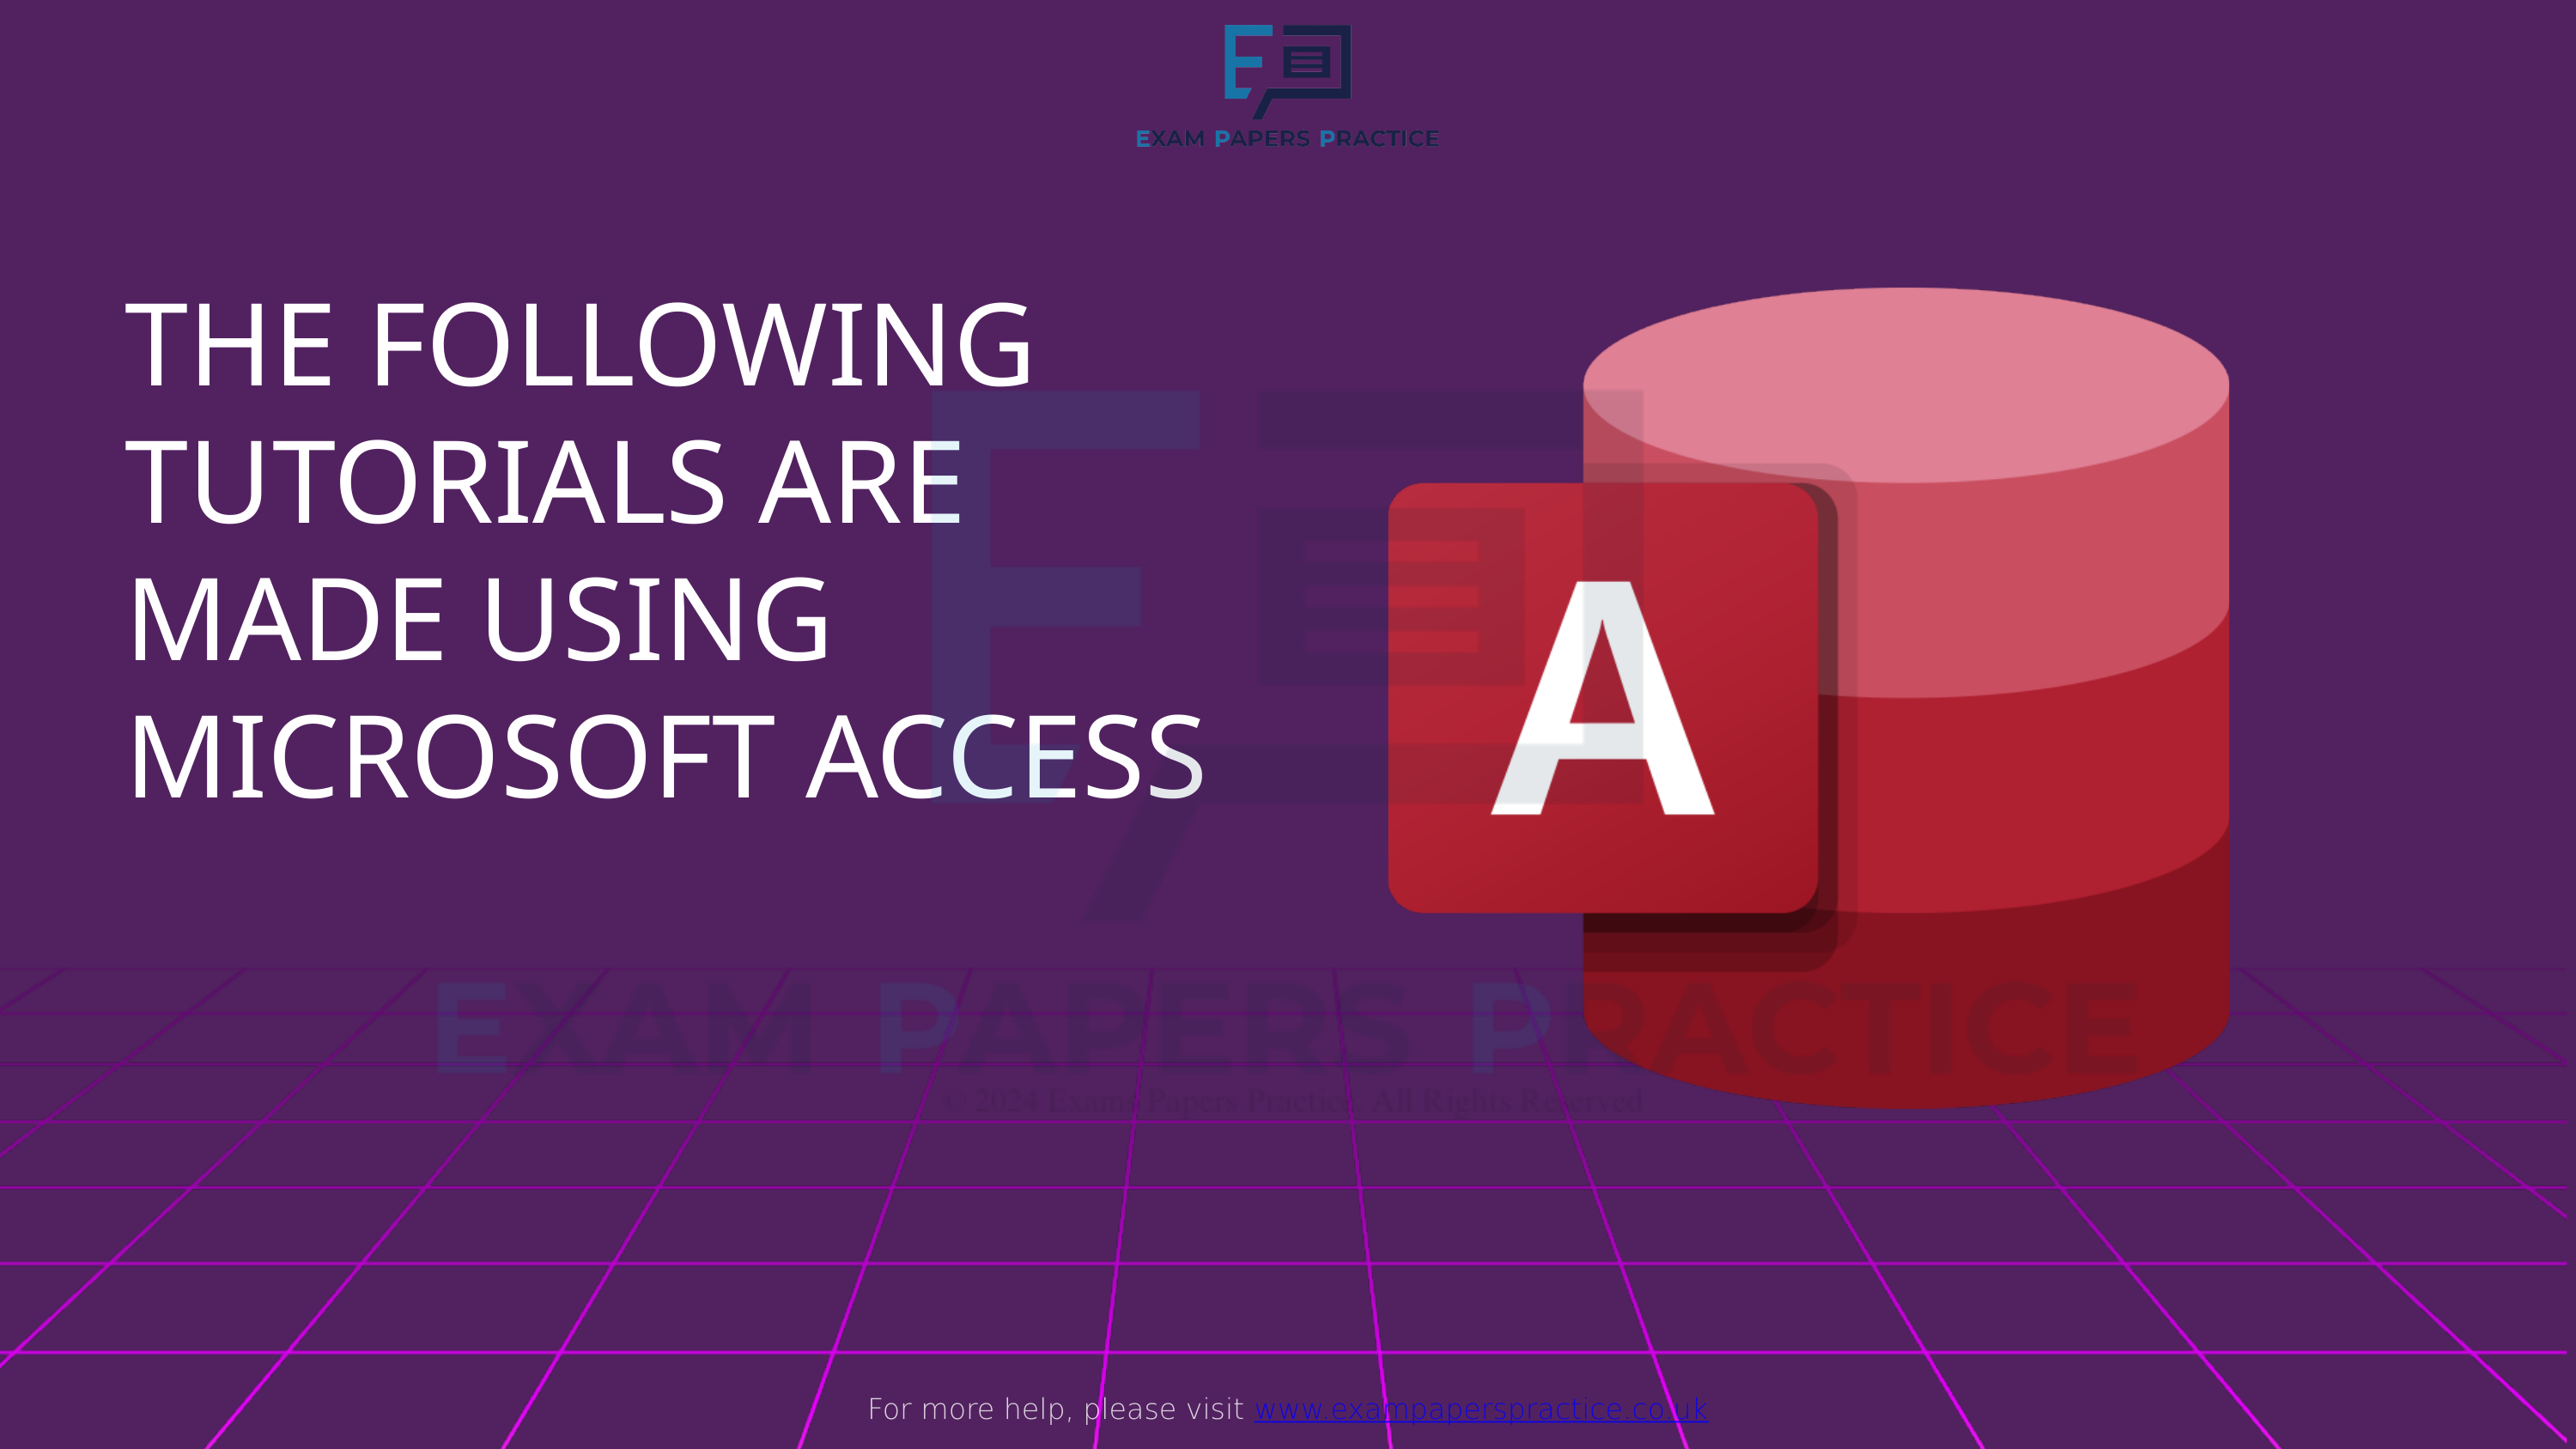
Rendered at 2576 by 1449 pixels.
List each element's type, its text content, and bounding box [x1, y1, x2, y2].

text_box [356, 25, 2219, 1424]
text_box [0, 967, 2567, 1449]
text_box THE FOLLOWING TUTORIALS ARE MADE USING MICROSOFT ACCESS [125, 271, 351, 822]
text_box [2224, 288, 2230, 1109]
